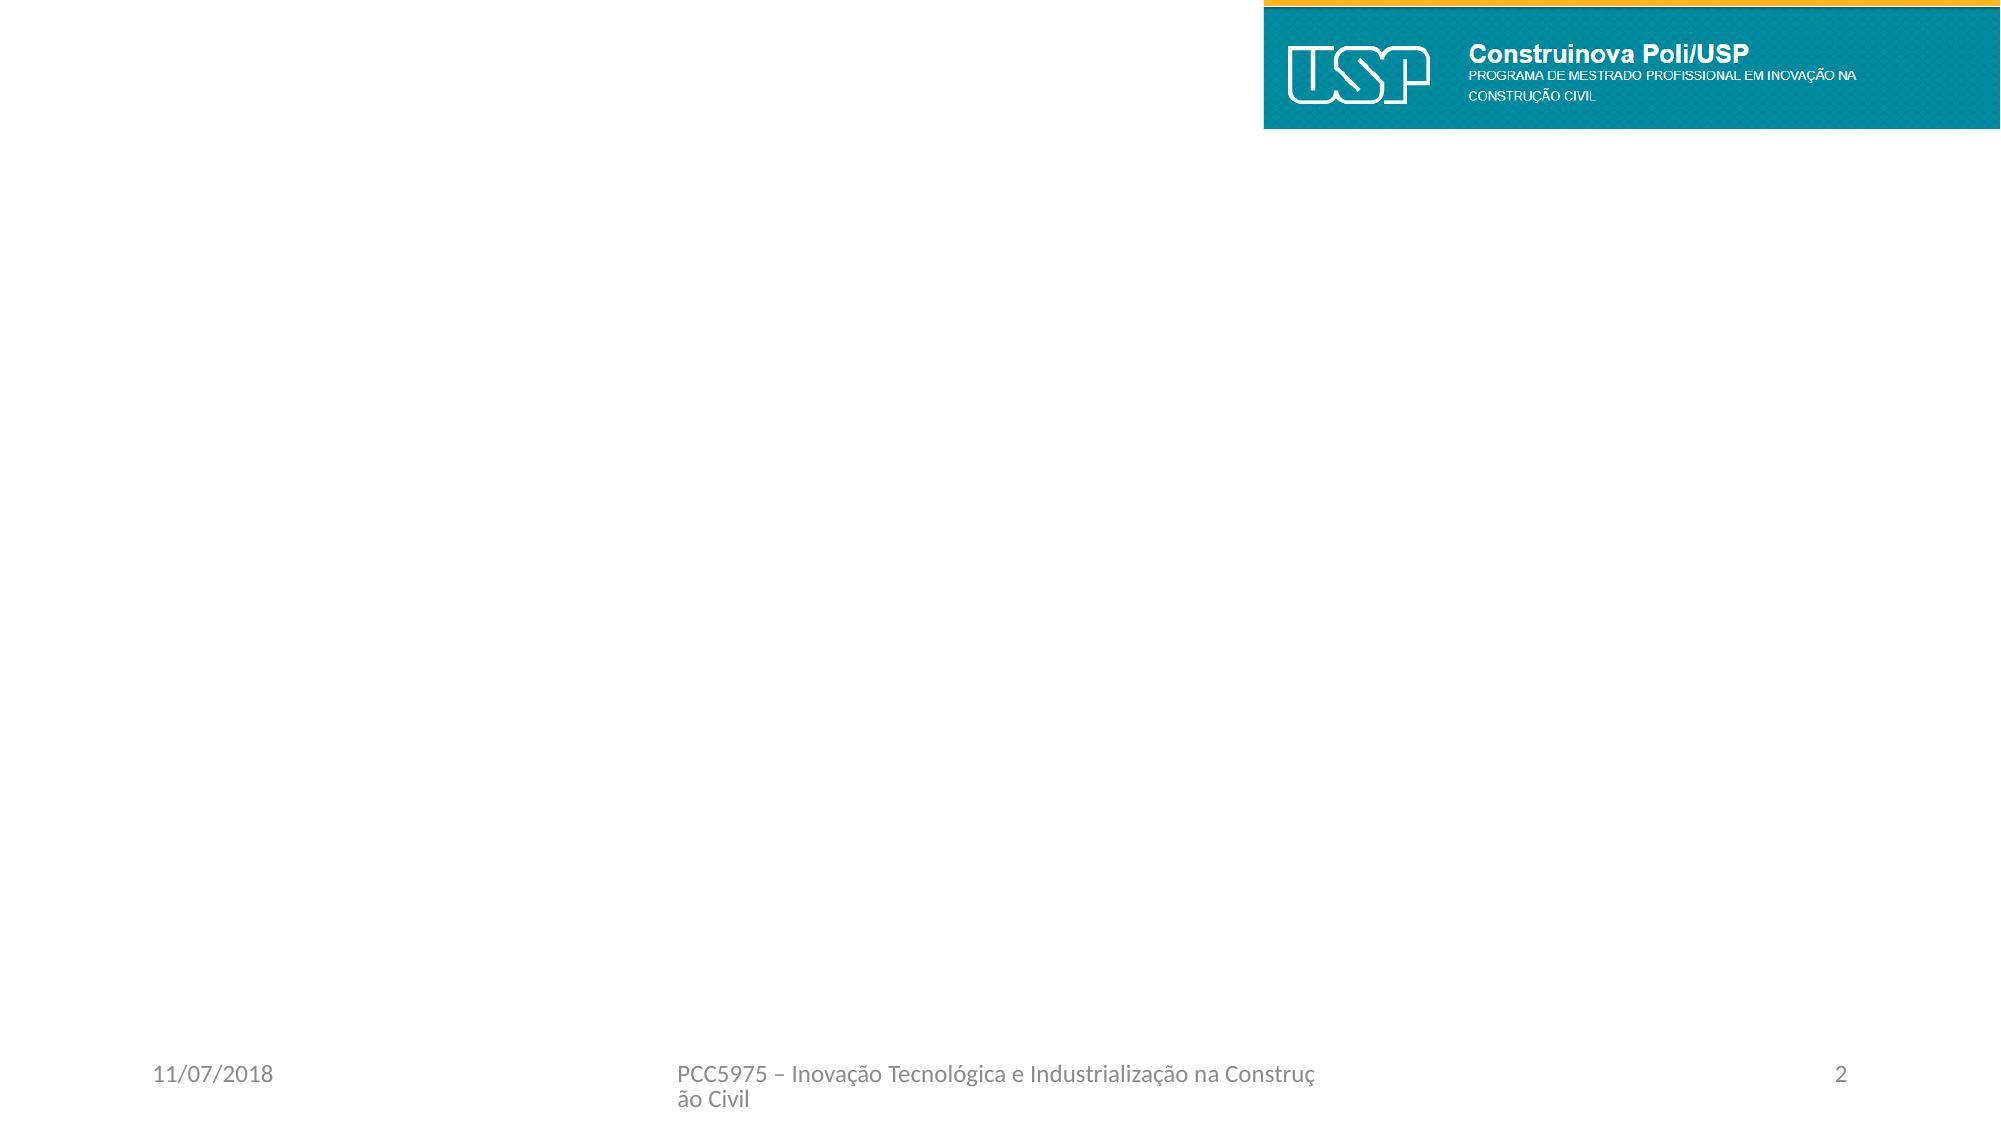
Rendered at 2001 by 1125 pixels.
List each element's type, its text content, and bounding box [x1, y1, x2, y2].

picture [1263, 0, 2000, 129]
footer PCC5975 – Inovação Tecnológica e Industrialização na Construção Civil [662, 1042, 1338, 1103]
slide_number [137, 1042, 588, 1103]
slide_number 2 [1412, 1042, 1863, 1103]
